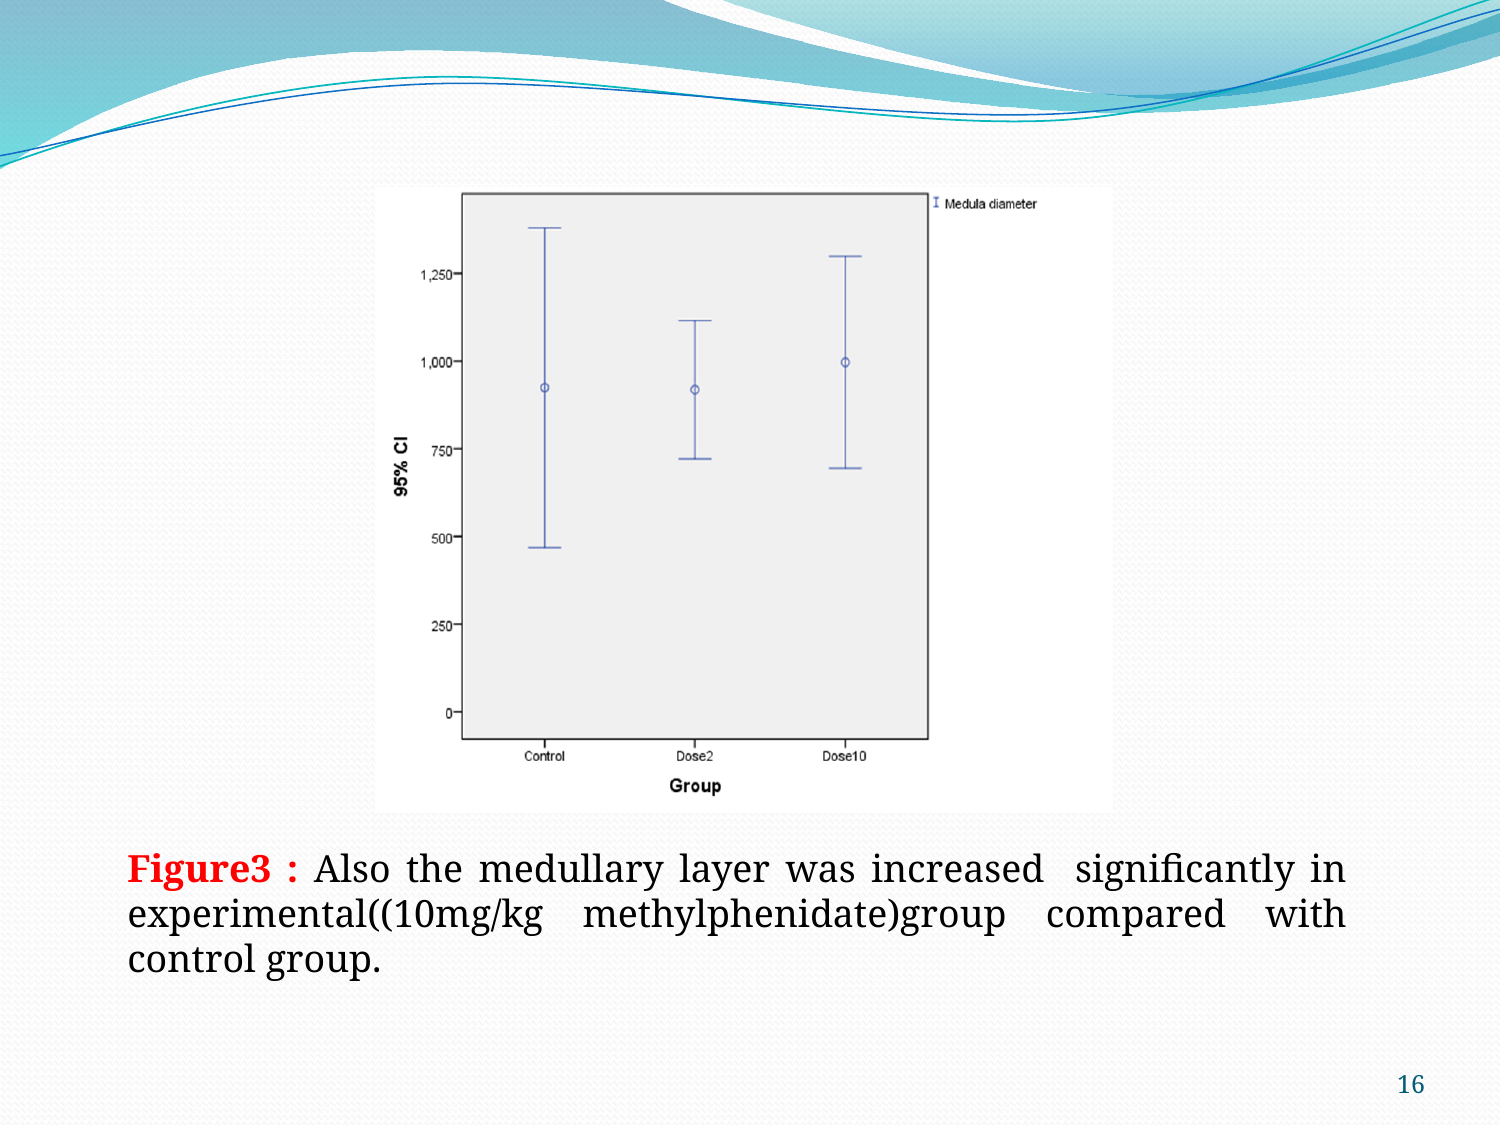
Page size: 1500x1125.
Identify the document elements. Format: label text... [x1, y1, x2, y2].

slide_number 16 [1299, 1042, 1425, 1103]
text_box Figure3 : Also the medullary layer was increased significantly in experimental((10mg/kg methylphenidate)group compared with control group. [112, 837, 1363, 1033]
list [374, 187, 1113, 813]
